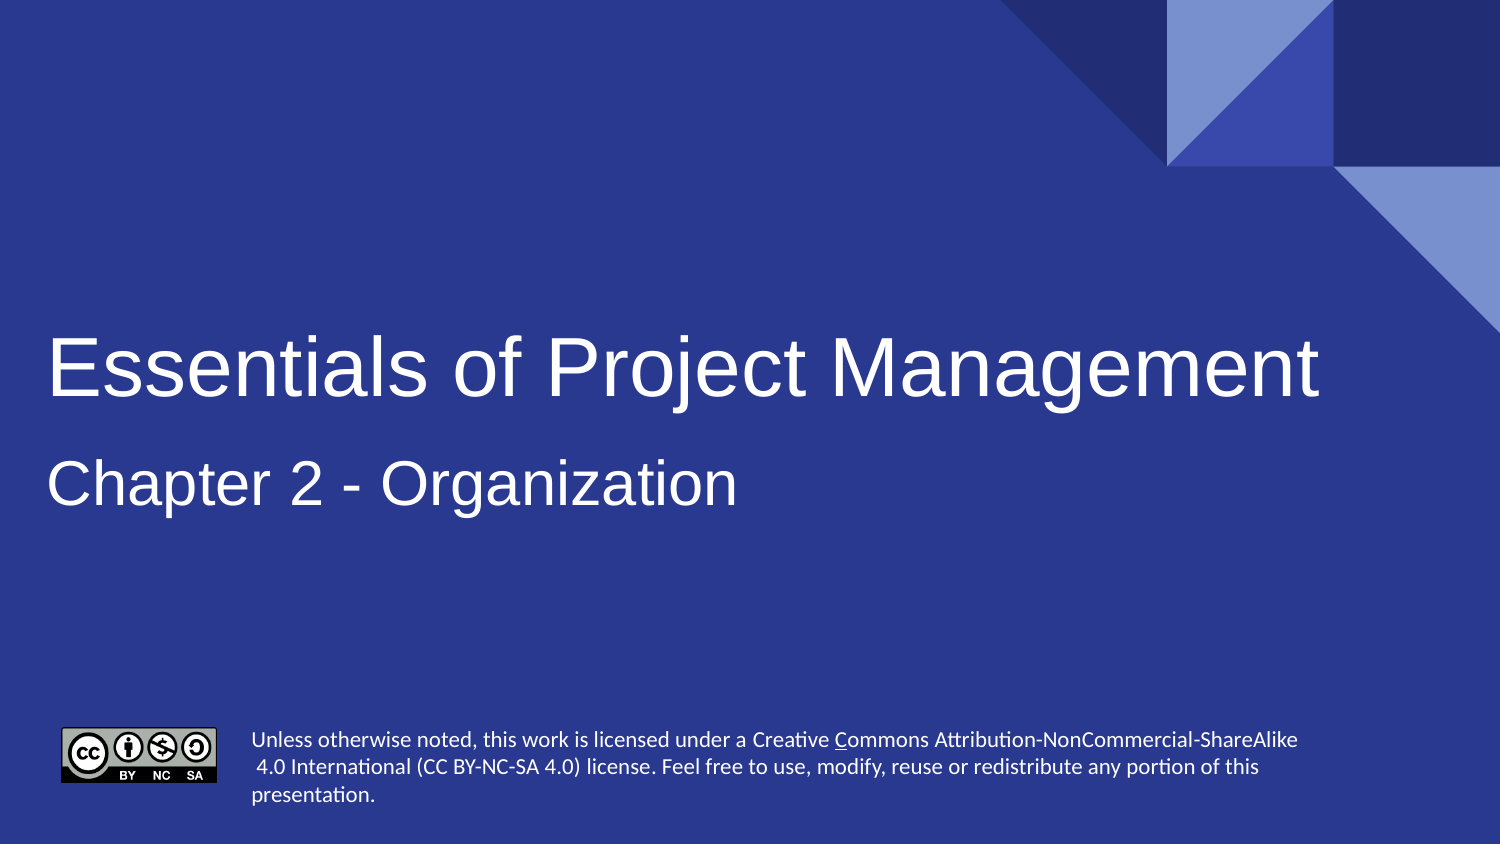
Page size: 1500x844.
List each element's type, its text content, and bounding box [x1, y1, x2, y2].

title Essentials of Project Management [31, 291, 1500, 429]
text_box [61, 718, 1366, 792]
subtitle Chapter 2 - Organization [31, 441, 1485, 513]
